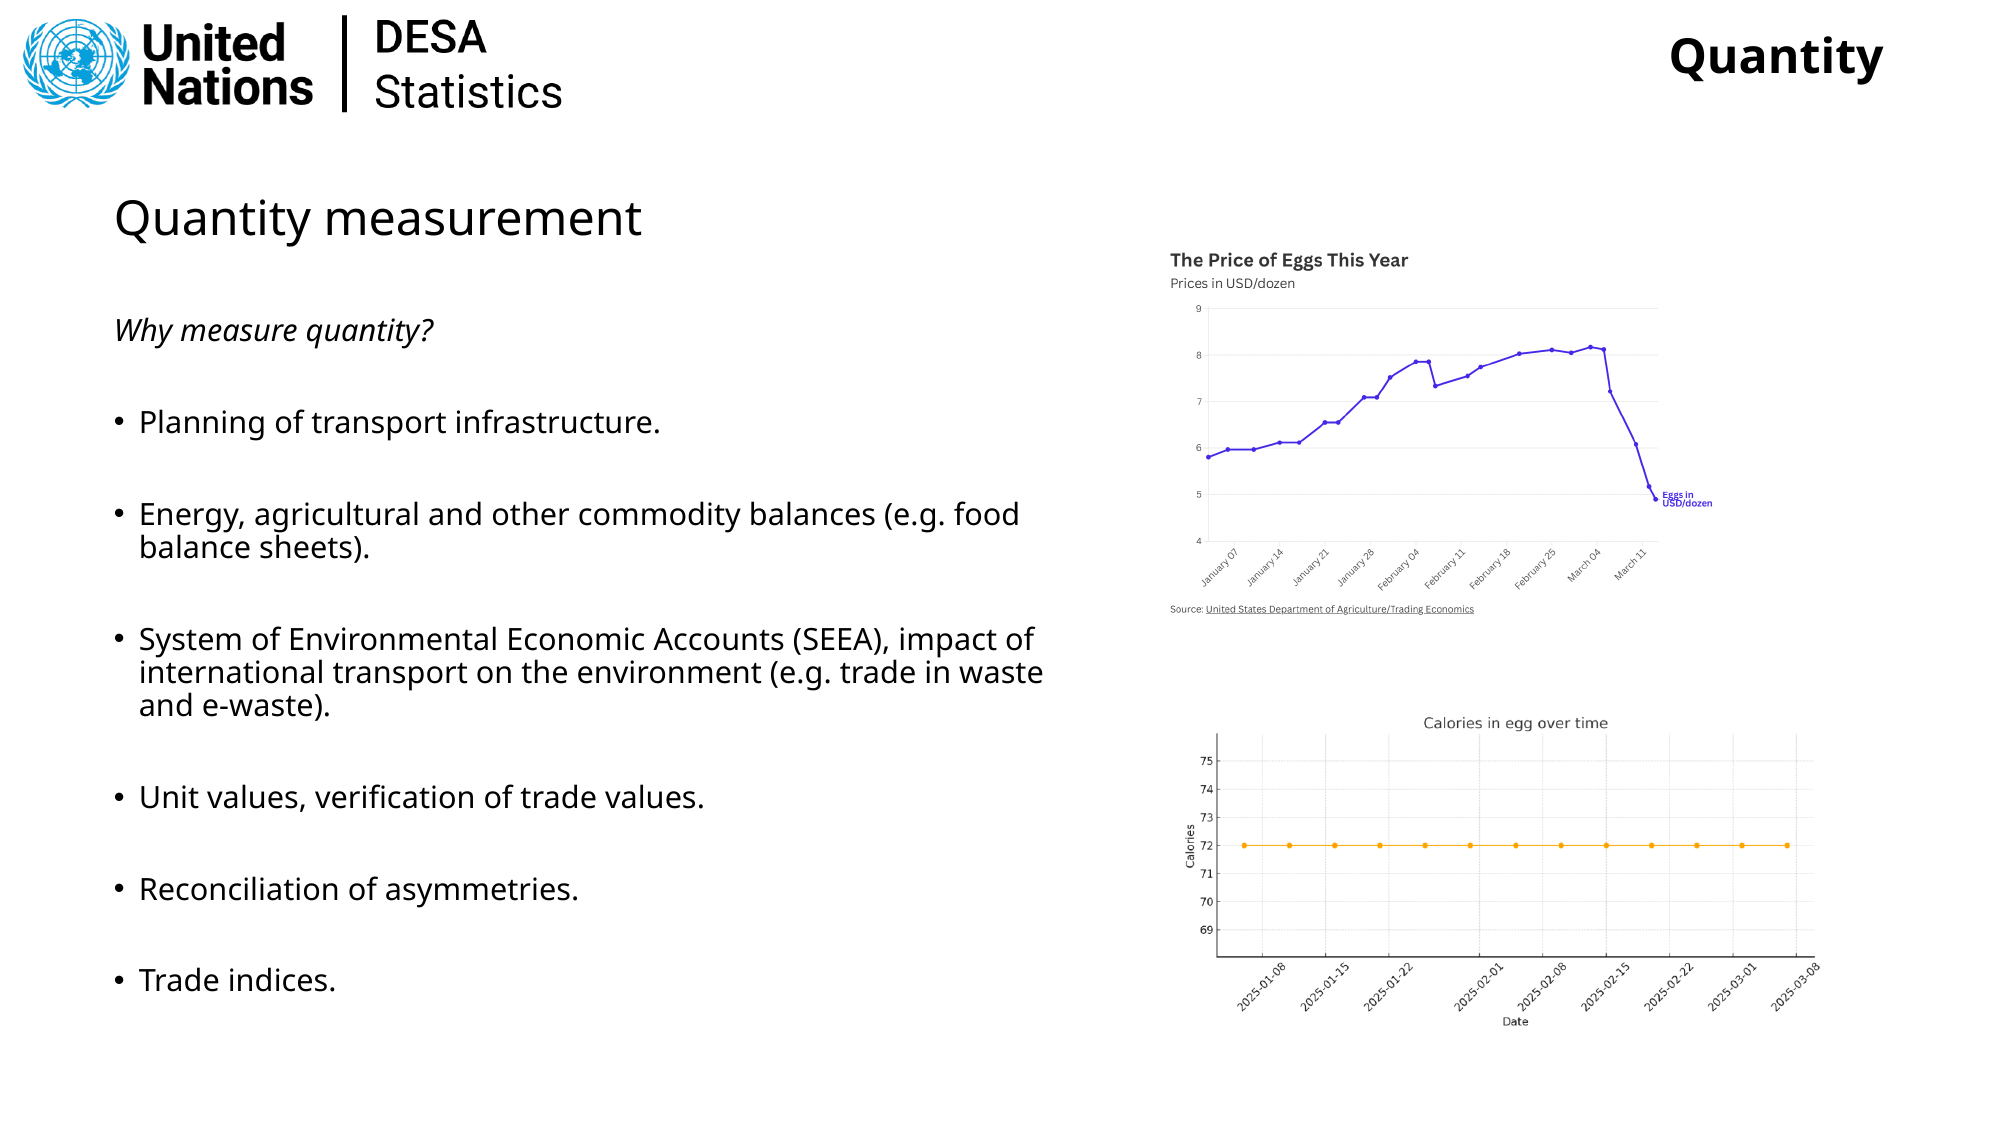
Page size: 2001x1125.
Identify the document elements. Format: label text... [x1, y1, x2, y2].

list Quantity measurement [98, 185, 1334, 281]
list Why measure quantity? Planning of transport infrastructure. Energy, agricultural and other commodity balances (e.g. food balance sheets). System of Environmental Economic Accounts (SEEA), impact of international transport on the environment (e.g. trade in waste and e-waste). Unit values, verification of trade values. Reconciliation of asymmetries. Trade indices. [98, 307, 1115, 1014]
list Quantity [1093, 23, 1899, 105]
picture [0, 0, 591, 152]
picture [1153, 685, 1899, 1040]
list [1153, 237, 1731, 620]
